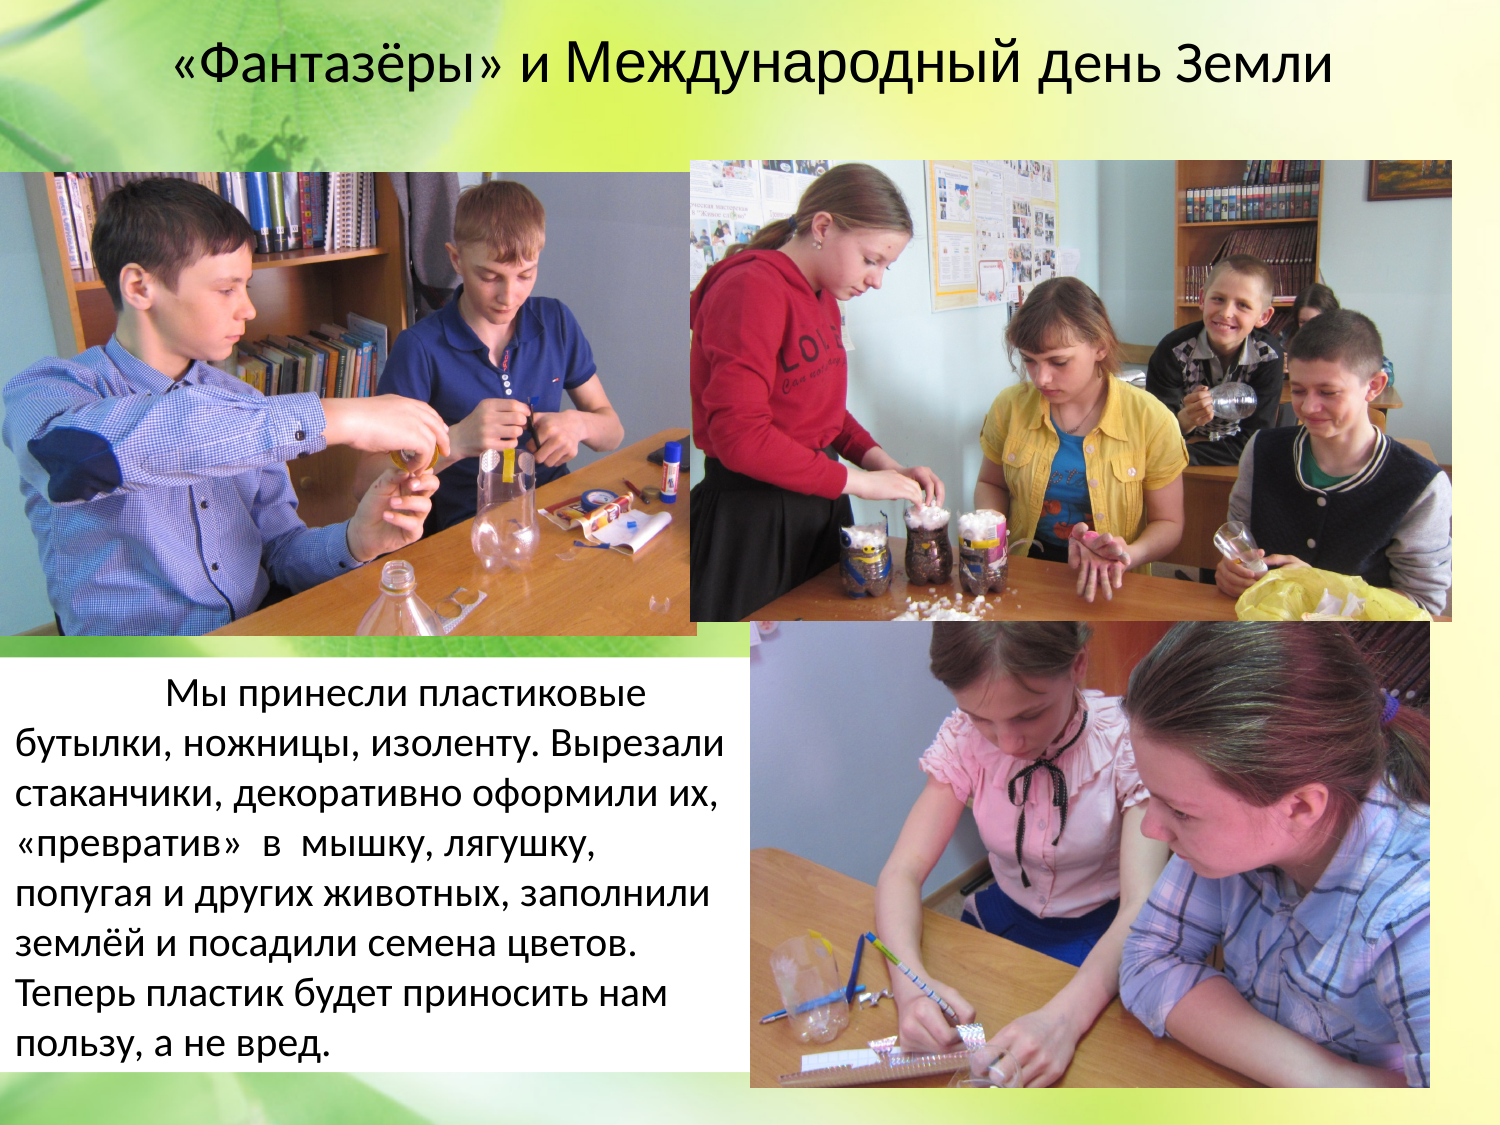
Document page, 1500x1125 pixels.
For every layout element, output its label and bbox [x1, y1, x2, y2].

list [0, 172, 697, 636]
picture [0, 0, 1500, 1125]
list [690, 160, 1452, 622]
